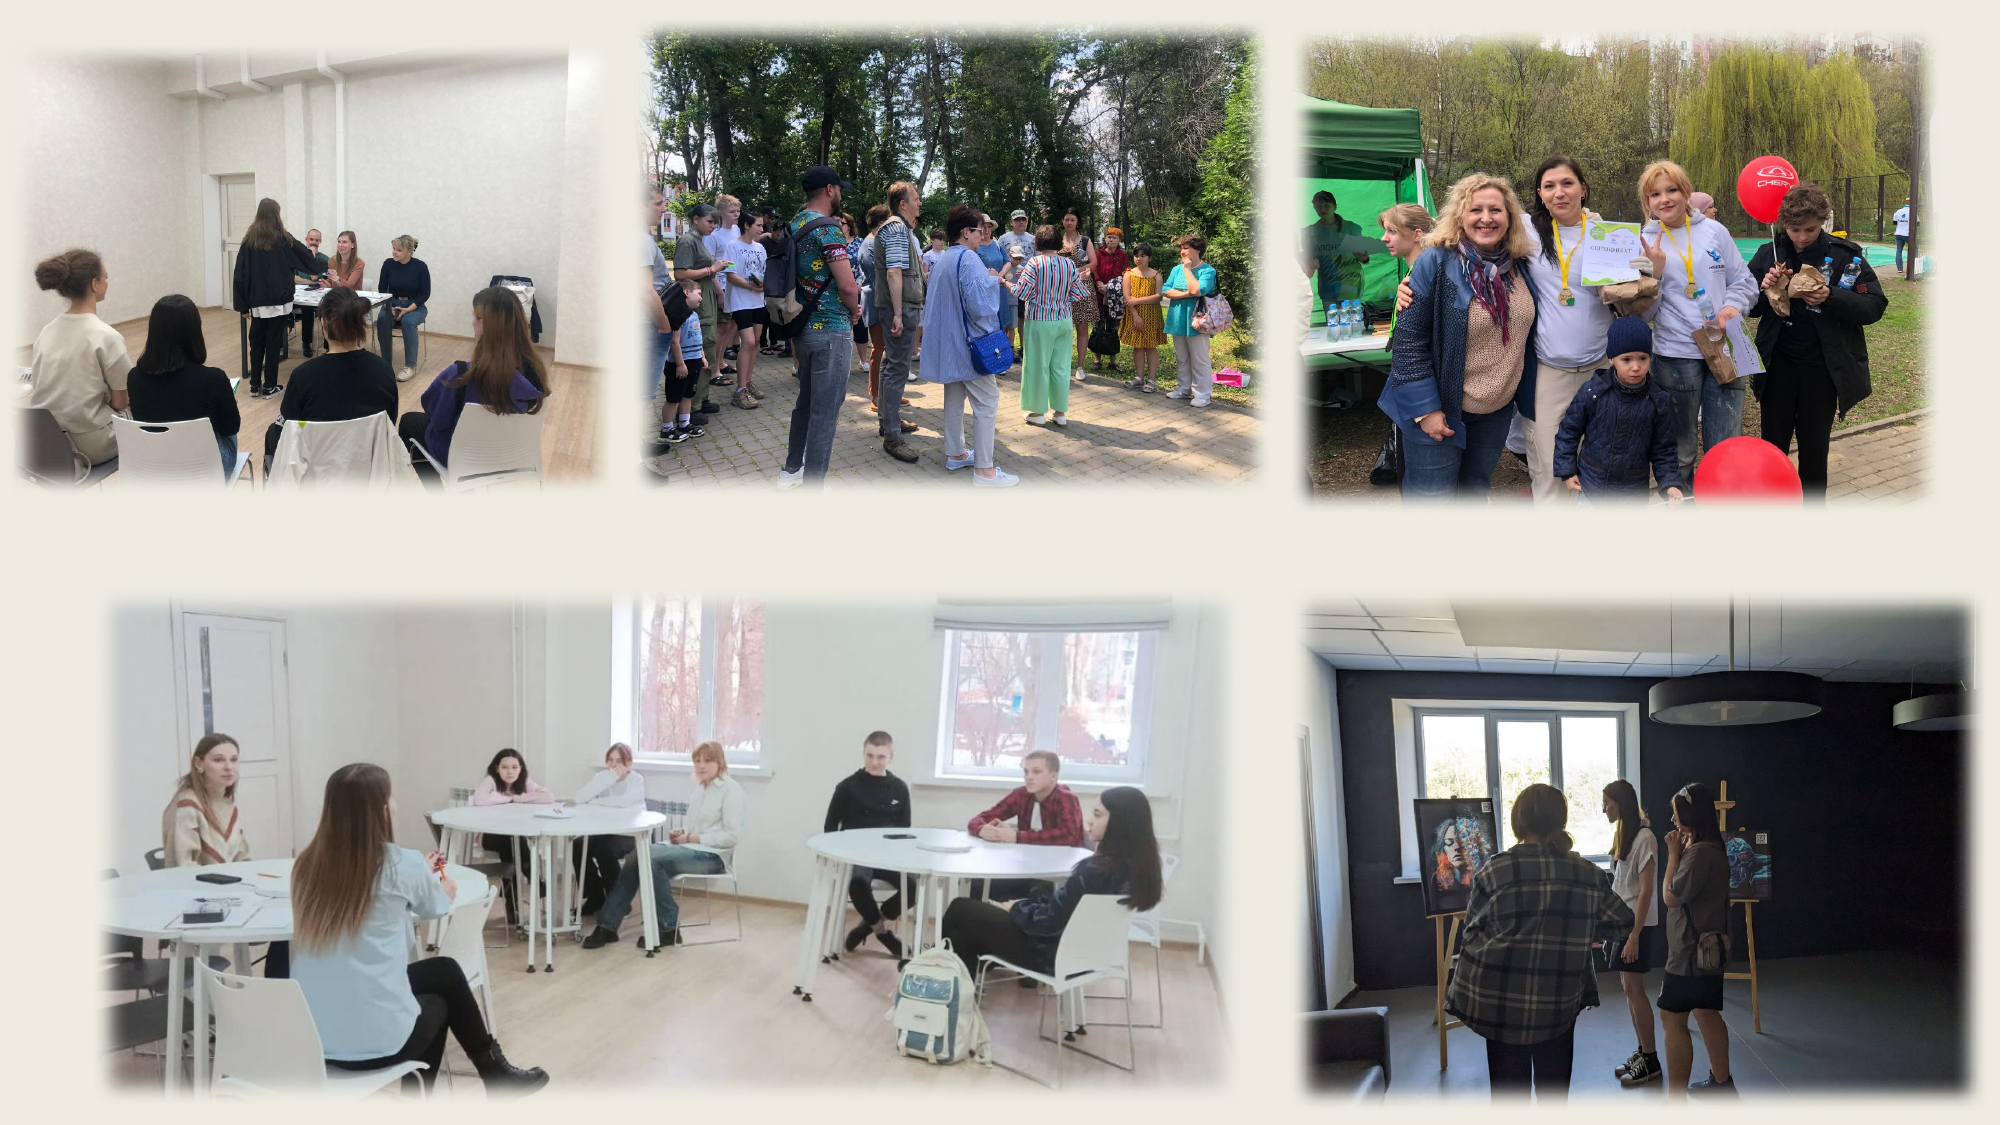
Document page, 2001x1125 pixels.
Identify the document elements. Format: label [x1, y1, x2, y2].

picture [632, 17, 1272, 497]
picture [1289, 587, 1988, 1111]
picture [93, 587, 1241, 1104]
picture [7, 40, 616, 497]
picture [1289, 24, 1941, 514]
